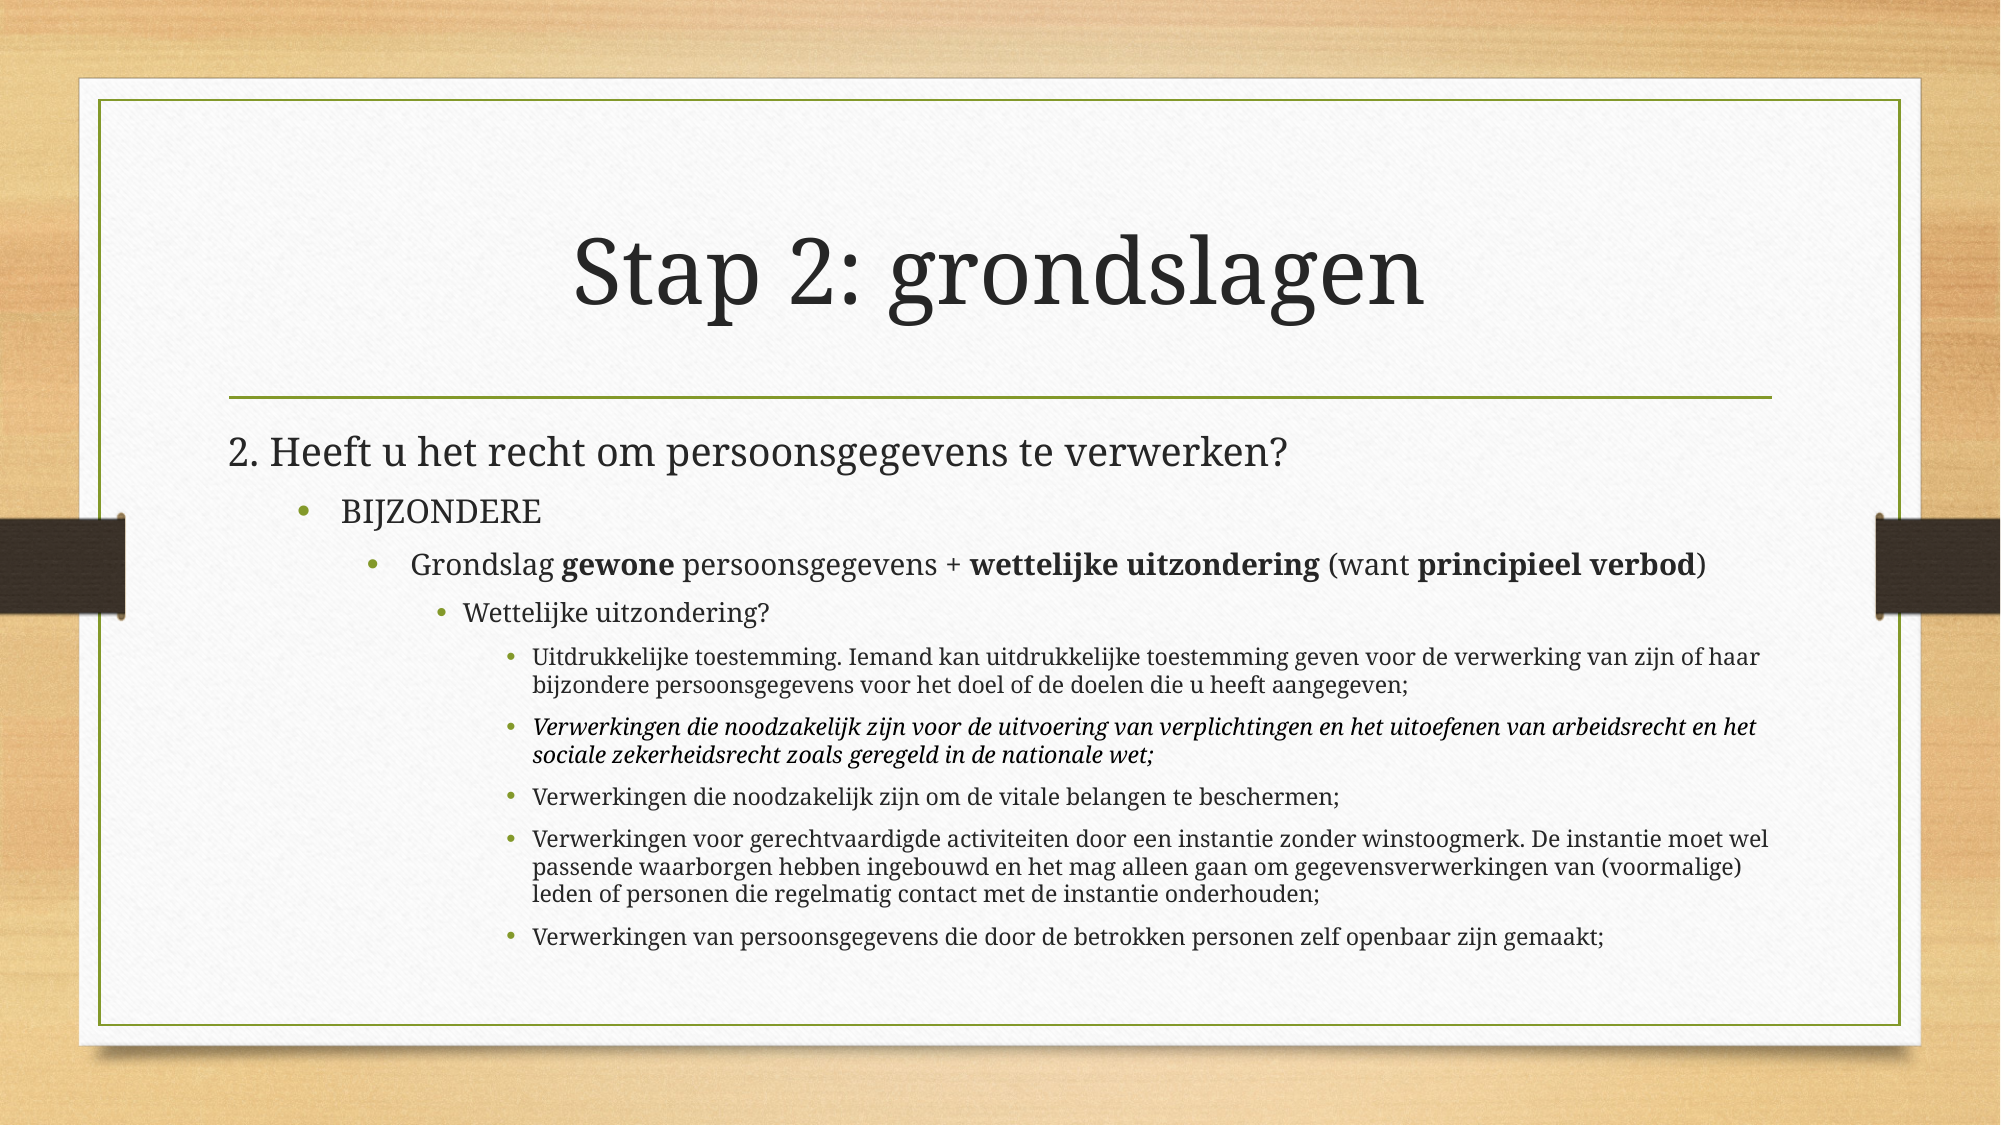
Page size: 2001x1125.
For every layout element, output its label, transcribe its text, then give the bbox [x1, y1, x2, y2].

picture [0, 0, 2001, 1125]
title Stap 2: grondslagen [212, 161, 1788, 375]
list 2. Heeft u het recht om persoonsgegevens te verwerken? BIJZONDERE Grondslag gewone persoonsgegevens + wettelijke uitzondering (want principieel verbod) Wettelijke uitzondering? Uitdrukkelijke toestemming. Iemand kan uitdrukkelijke toestemming geven voor de verwerking van zijn of haar bijzondere persoonsgegevens voor het doel of de doelen die u heeft aangegeven; Verwerkingen die noodzakelijk zijn voor de uitvoering van verplichtingen en het uitoefenen van arbeidsrecht en het sociale zekerheidsrecht zoals geregeld in de nationale wet; Verwerkingen die noodzakelijk zijn om de vitale belangen te beschermen; Verwerkingen voor gerechtvaardigde activiteiten door een instantie zonder winstoogmerk. De instantie moet wel passende waarborgen hebben ingebouwd en het mag alleen gaan om gegevensverwerkingen van (voormalige) leden of personen die regelmatig contact met de instantie onderhouden; Verwerkingen van persoonsgegevens die door de betrokken personen zelf openbaar zijn gemaakt; [212, 419, 1788, 964]
